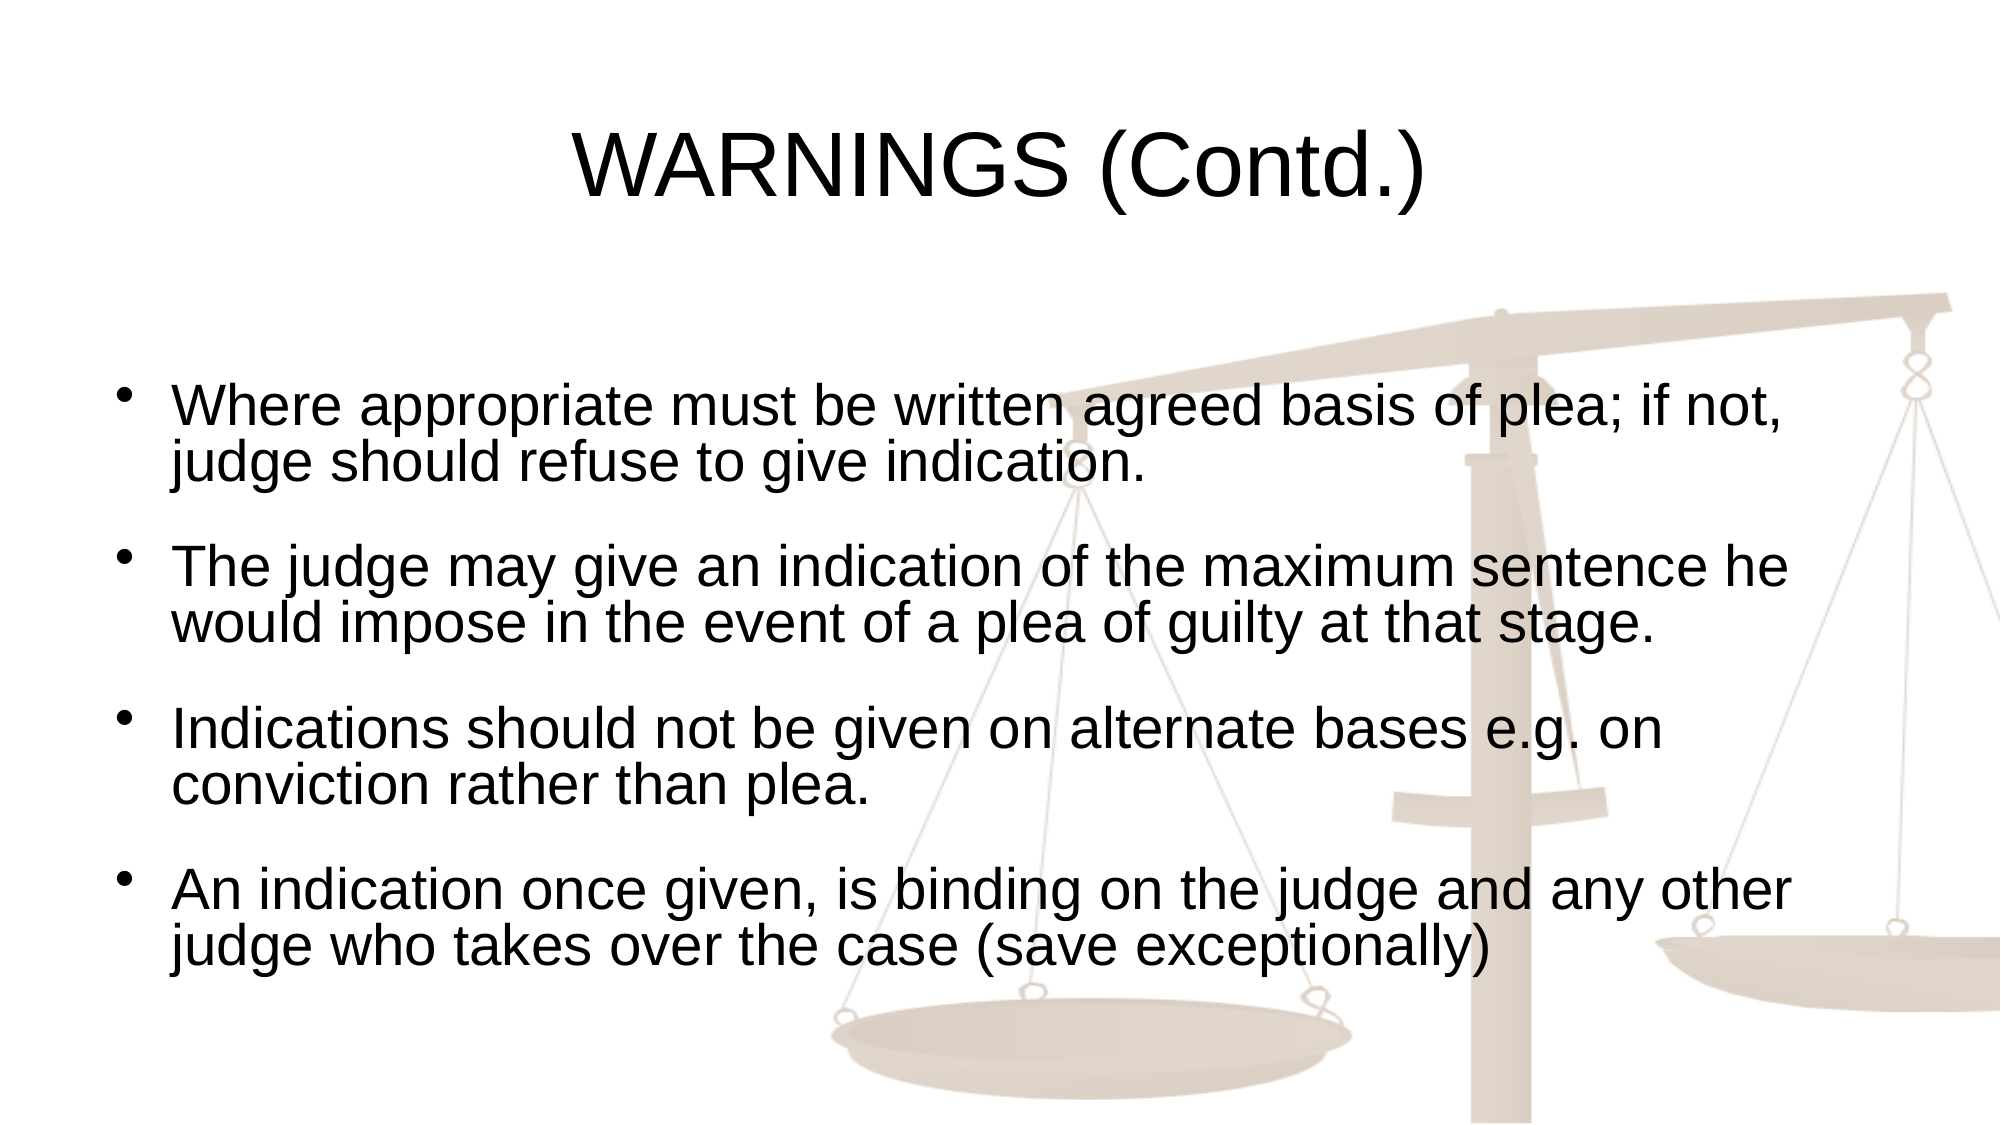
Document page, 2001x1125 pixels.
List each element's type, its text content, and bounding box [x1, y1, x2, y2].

list Where appropriate must be written agreed basis of plea; if not, judge should refuse to give indication. The judge may give an indication of the maximum sentence he would impose in the event of a plea of guilty at that stage. Indications should not be given on alternate bases e.g. on conviction rather than plea. An indication once given, is binding on the judge and any other judge who takes over the case (save exceptionally) [99, 373, 1901, 1024]
title WARNINGS (Contd.) [0, 66, 2000, 255]
